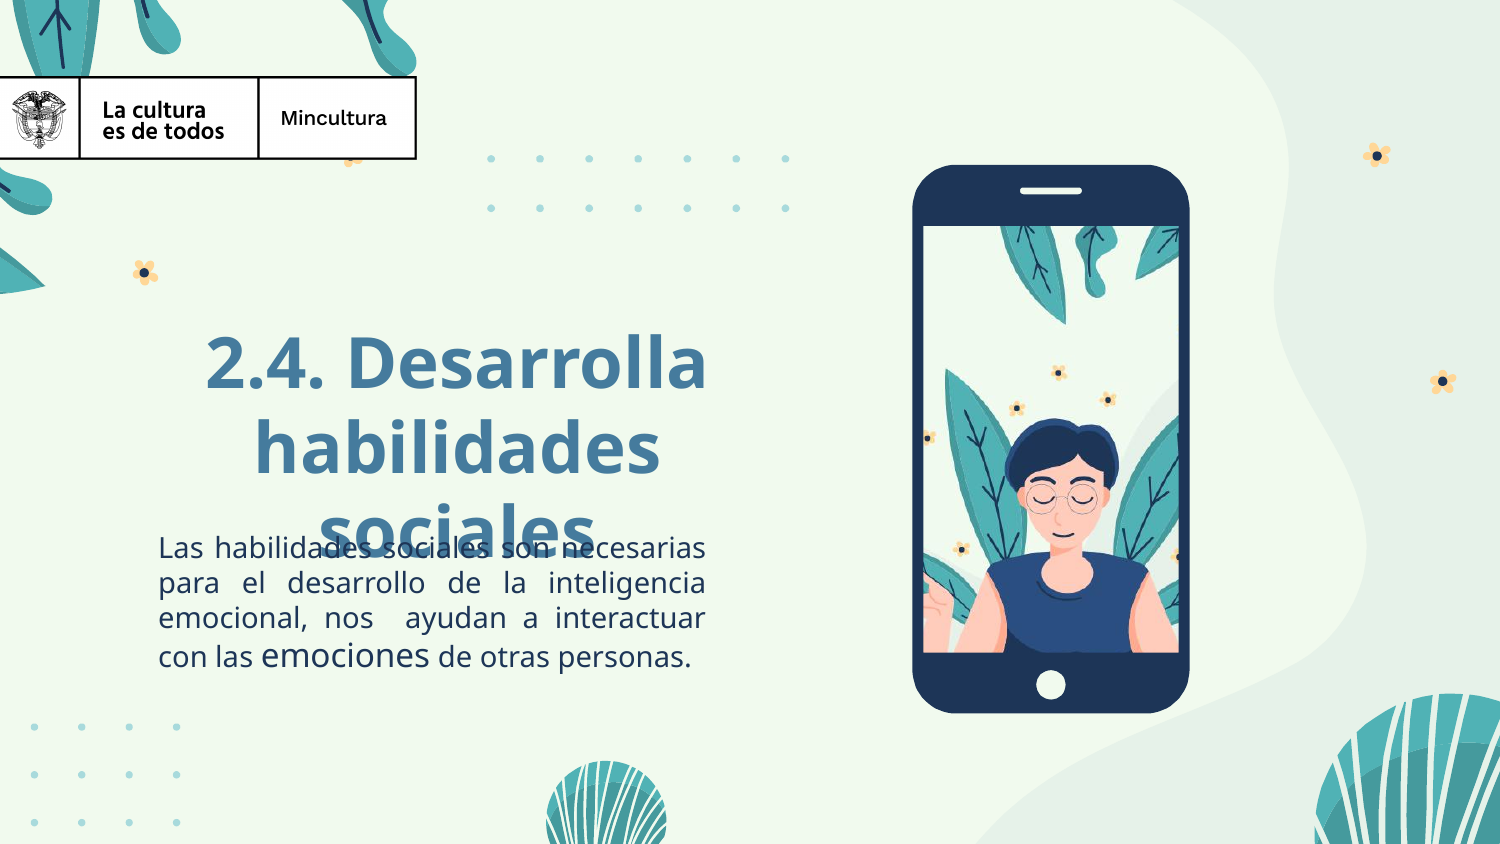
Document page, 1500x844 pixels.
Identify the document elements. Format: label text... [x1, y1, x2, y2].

text_box [912, 164, 1190, 714]
picture [0, 75, 418, 160]
title 2.4. Desarrolla habilidades sociales [98, 302, 817, 397]
picture [921, 208, 1181, 659]
subtitle Las habilidades sociales son necesarias para el desarrollo de la inteligencia emocional, nos ayudan a interactuar con las emociones de otras personas. [143, 509, 722, 694]
